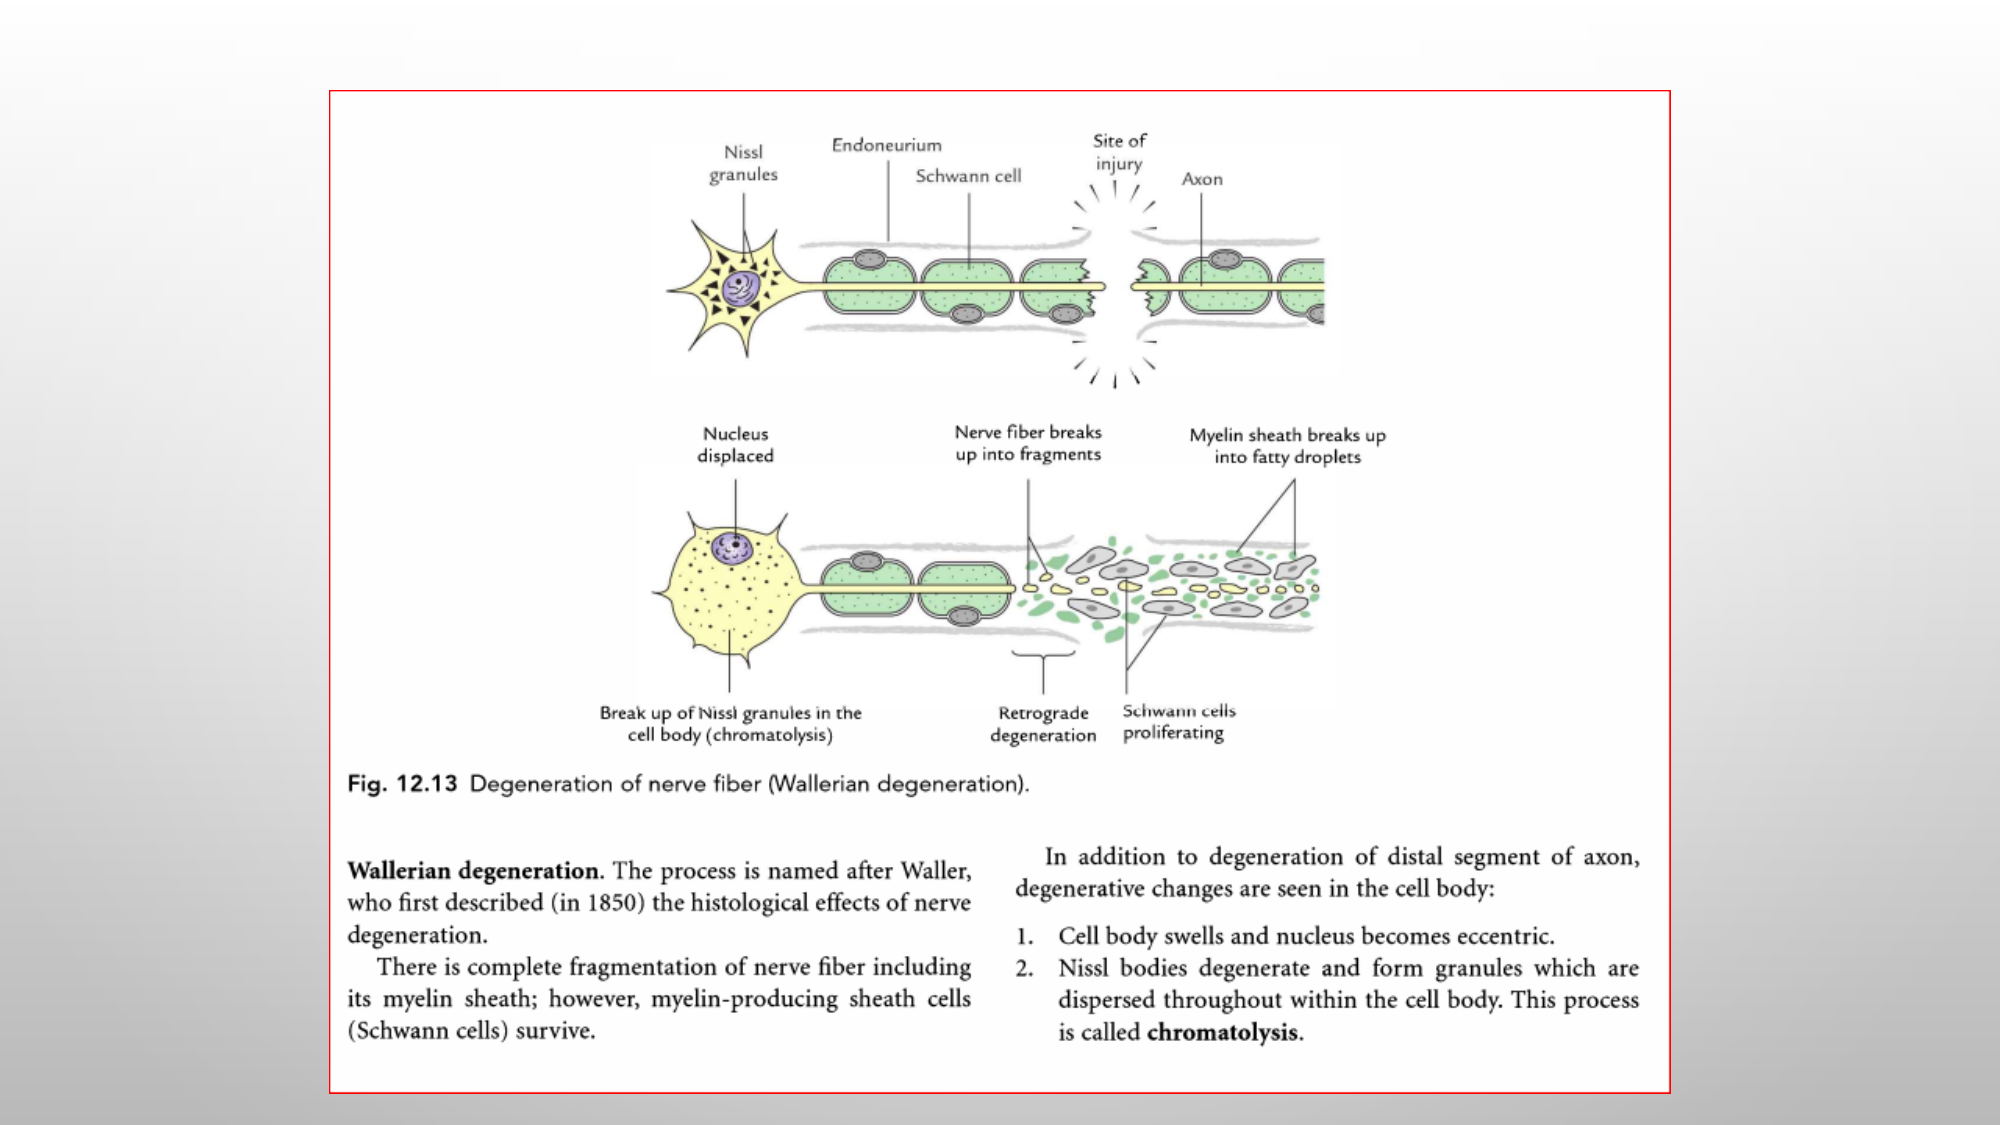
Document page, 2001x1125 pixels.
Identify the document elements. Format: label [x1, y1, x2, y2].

list [329, 90, 1671, 1094]
picture [0, 0, 2000, 1125]
